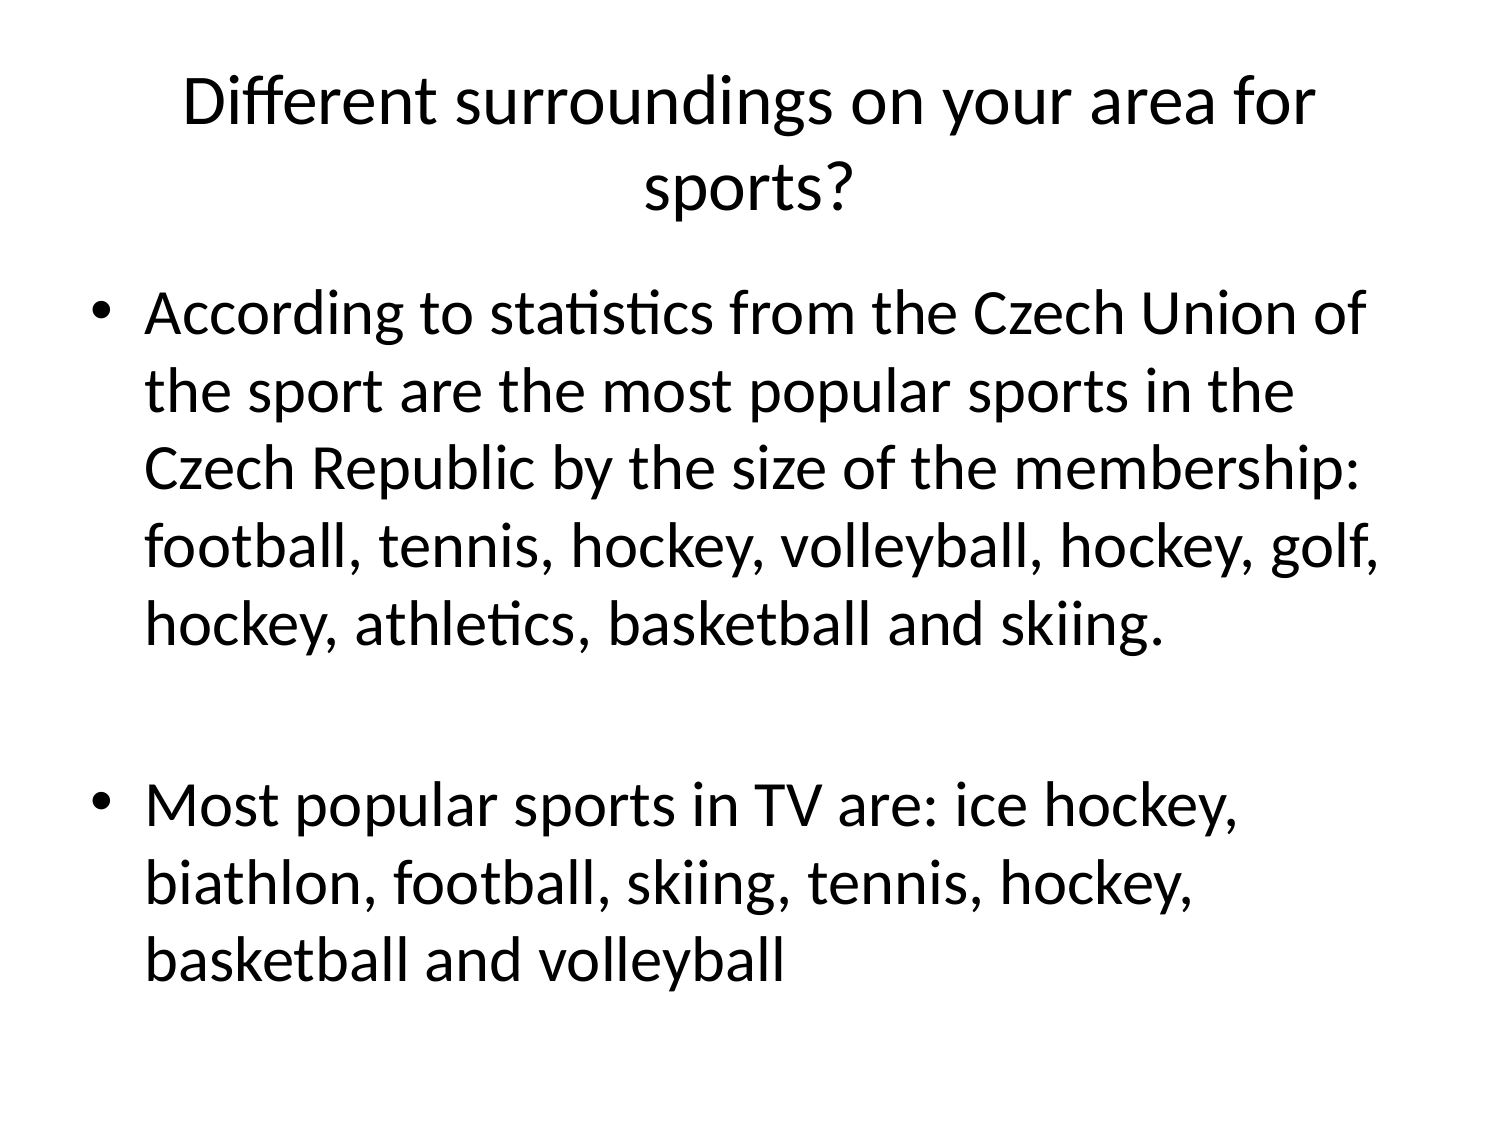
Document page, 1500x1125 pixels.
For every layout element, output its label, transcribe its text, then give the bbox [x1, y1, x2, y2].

list According to statistics from the Czech Union of the sport are the most popular sports in the Czech Republic by the size of the membership: football, tennis, hockey, volleyball, hockey, golf, hockey, athletics, basketball and skiing. Most popular sports in TV are: ice hockey, biathlon, football, skiing, tennis, hockey, basketball and volleyball [75, 262, 1425, 1005]
title Different surroundings on your area for sports? [75, 45, 1425, 233]
